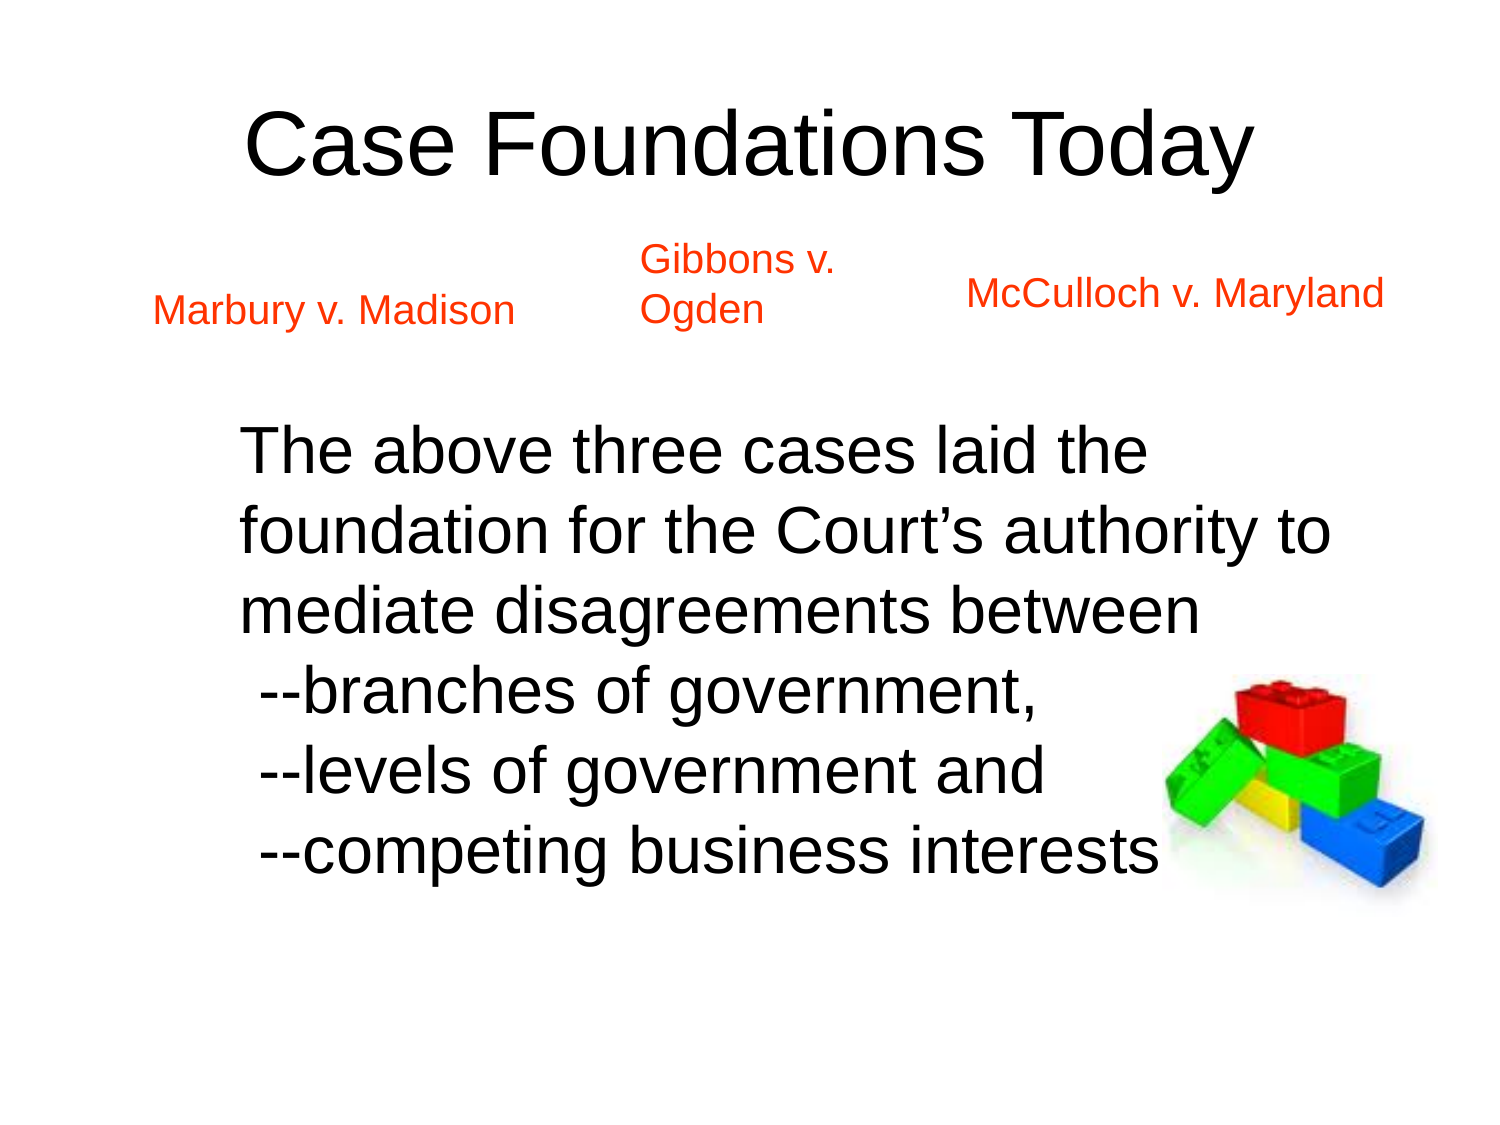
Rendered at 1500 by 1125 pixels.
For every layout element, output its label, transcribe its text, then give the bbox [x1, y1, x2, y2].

title Case Foundations Today [74, 44, 1426, 233]
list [1162, 674, 1438, 917]
text_box Gibbons v. Ogden [624, 224, 859, 340]
text_box Marbury v. Madison [137, 275, 550, 340]
text_box The above three cases laid the foundation for the Court’s authority to mediate disagreements between --branches of government, --levels of government and --competing business interests. [225, 399, 1375, 895]
text_box McCulloch v. Maryland [951, 258, 1401, 324]
